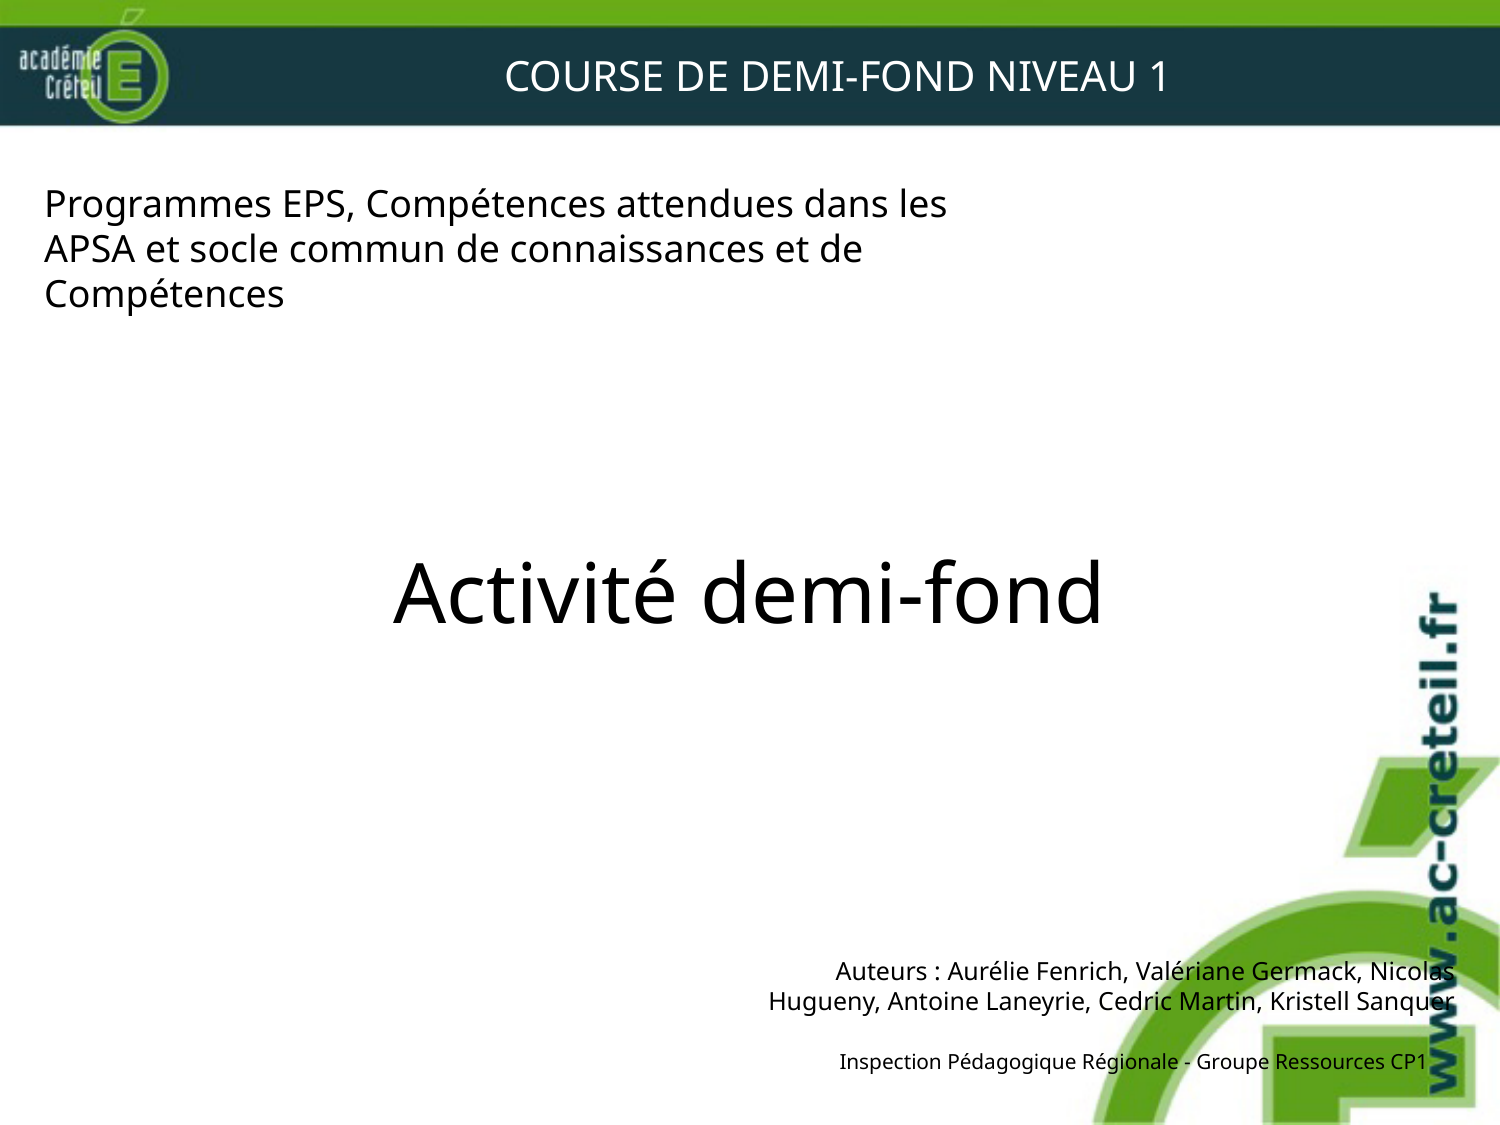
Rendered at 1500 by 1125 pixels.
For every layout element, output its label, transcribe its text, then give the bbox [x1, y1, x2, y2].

text_box Programmes EPS, Compétences attendues dans les APSA et socle commun de connaissances et de Compétences Activité demi-fond Auteurs : Aurélie Fenrich, Valériane Germack, Nicolas Hugueny, Antoine Laneyrie, Cedric Martin, Kristell Sanquer Inspection Pédagogique Régionale - Groupe Ressources CP1 [29, 172, 1471, 1125]
picture [0, 0, 1500, 1125]
text_box COURSE DE DEMI-FOND NIVEAU 1 [371, 42, 1306, 108]
